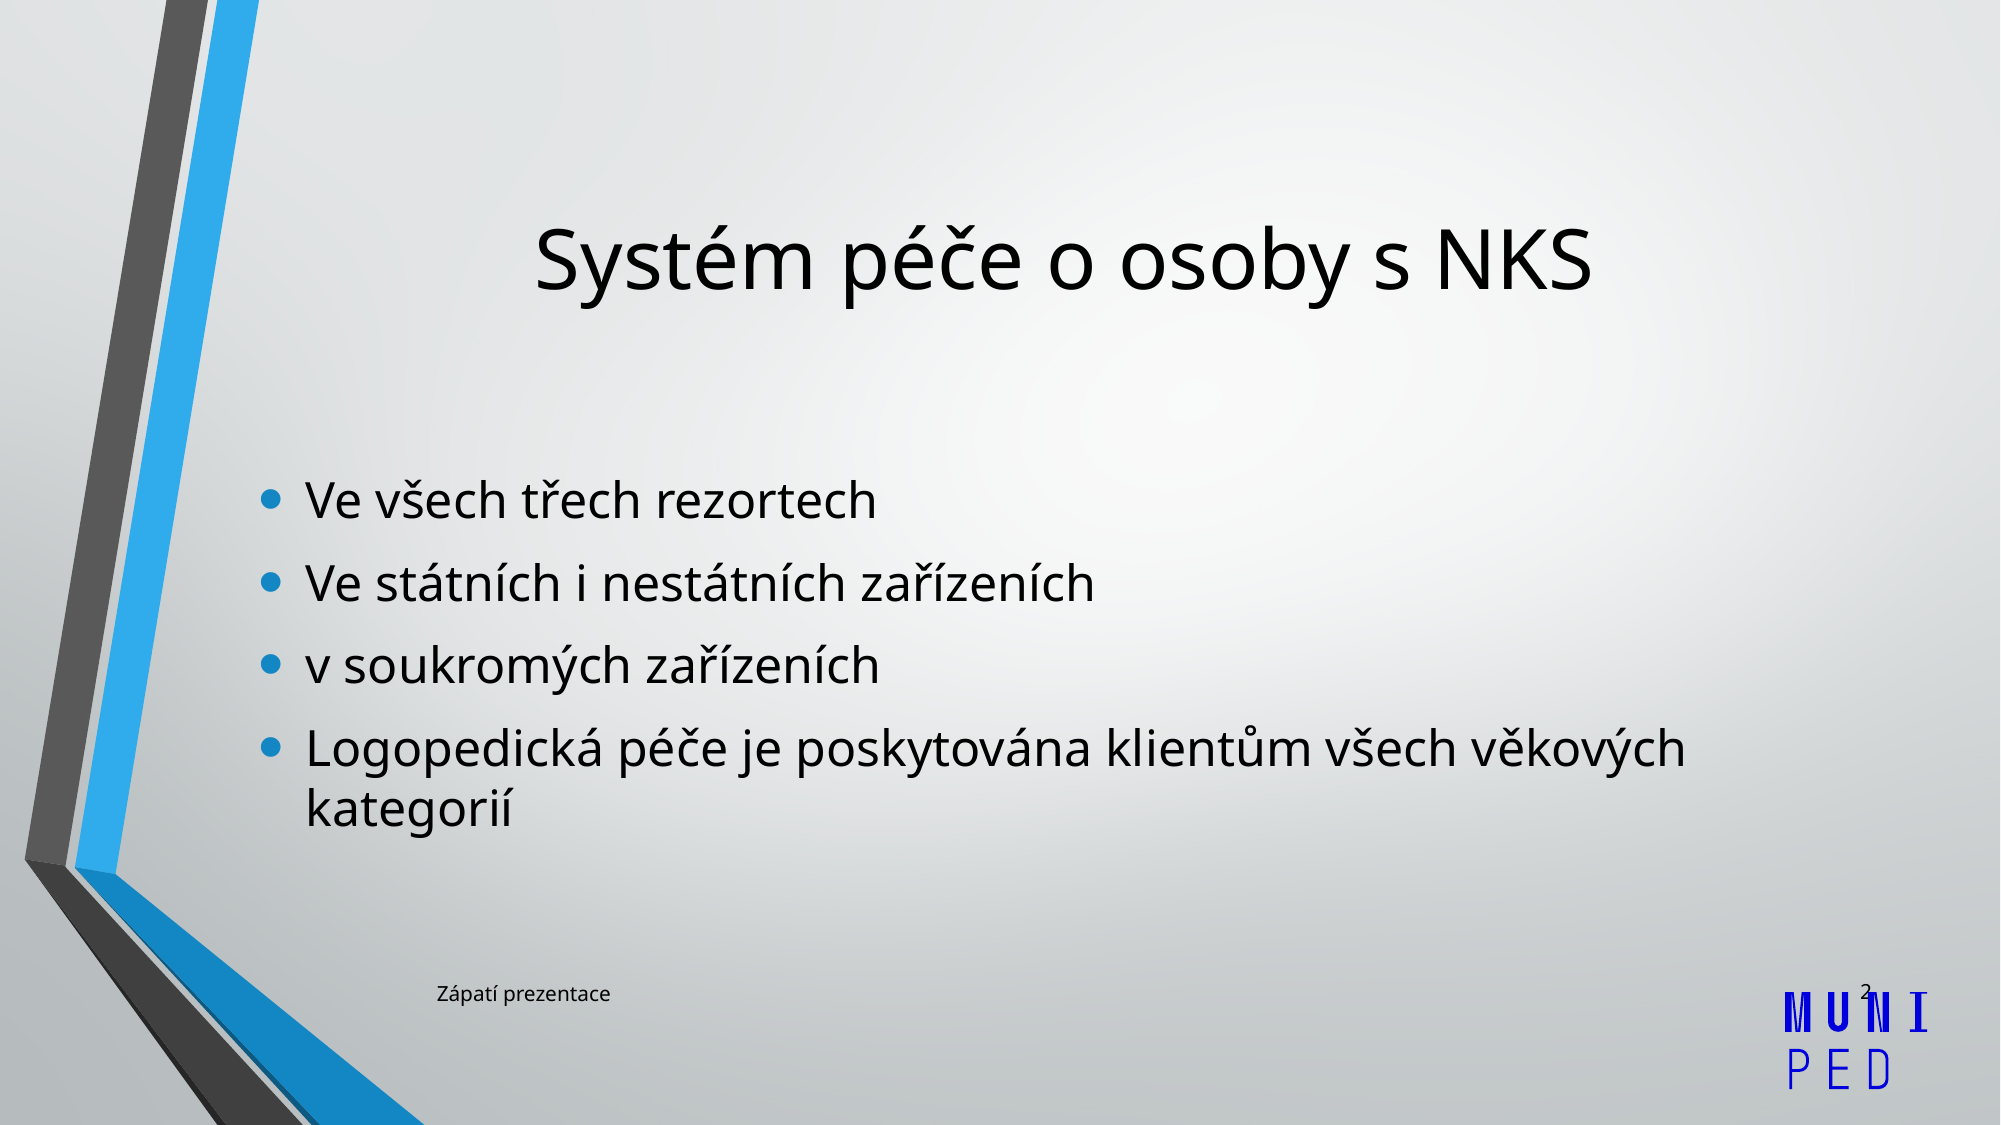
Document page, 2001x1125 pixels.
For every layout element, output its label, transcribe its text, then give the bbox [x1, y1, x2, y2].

footer Zápatí prezentace [421, 965, 1584, 1025]
title Systém péče o osoby s NKS [243, 112, 1887, 400]
slide_number 2 [1796, 962, 1887, 1023]
list Ve všech třech rezortech Ve státních i nestátních zařízeních v soukromých zařízeních Logopedická péče je poskytována klientům všech věkových kategorií [243, 437, 1887, 950]
